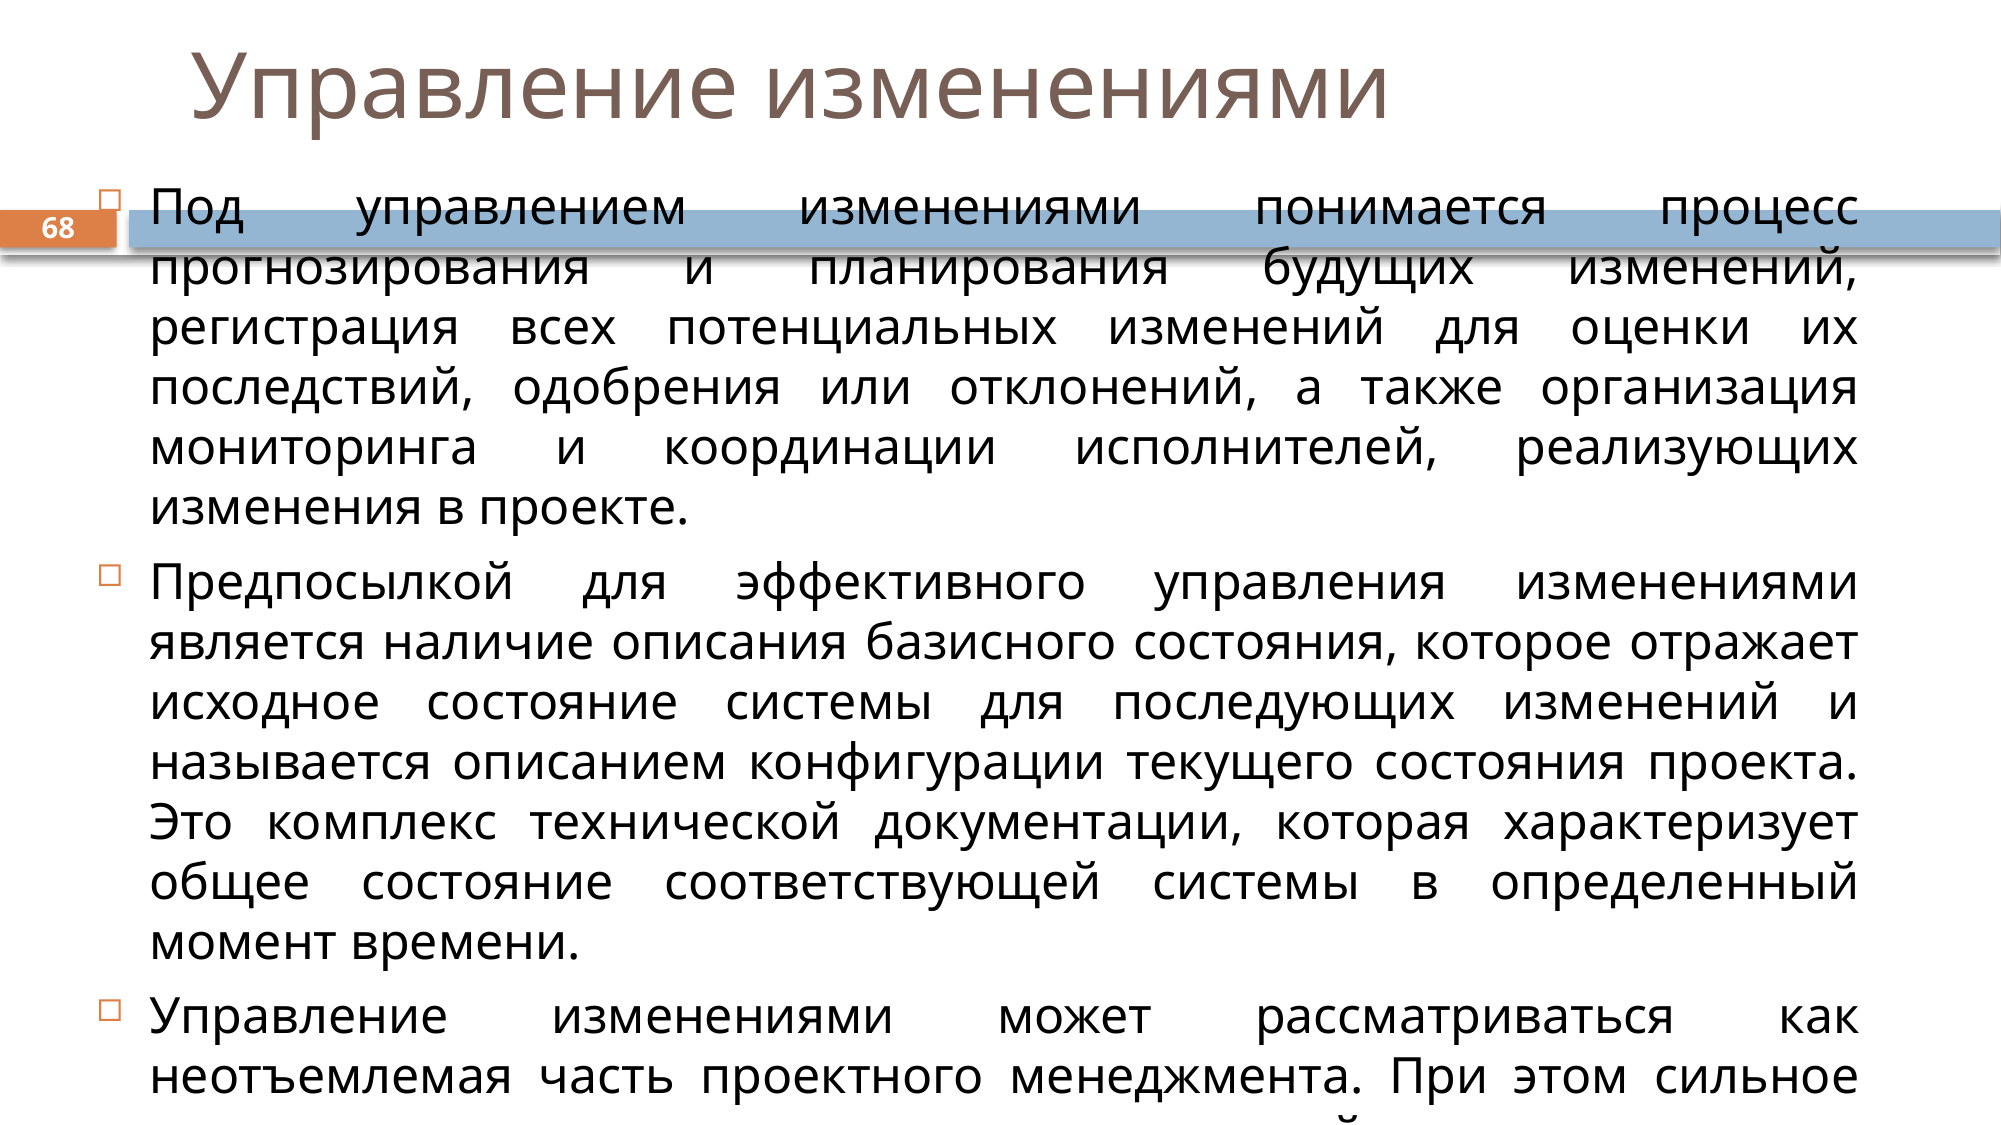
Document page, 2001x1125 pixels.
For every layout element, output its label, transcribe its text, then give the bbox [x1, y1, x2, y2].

slide_number 68 [0, 208, 81, 249]
title Управление изменениями [175, 17, 1826, 148]
list Под управлением изменениями понимается процесс прогнозирования и планирования будущих изменений, регистрация всех потенциальных изменений для оценки их последствий, одобрения или отклонений, а также организация мониторинга и координации исполнителей, реализующих изменения в проекте. Предпосылкой для эффективного управления изменениями является наличие описания базисного состояния, которое отражает исходное состояние системы для последующих изменений и называется описанием конфигурации текущего состояния проекта. Это комплекс технической документации, которая характеризует общее состояние соответствующей системы в определенный момент времени. Управление изменениями может рассматриваться как неотъемлемая часть проектного менеджмента. При этом сильное влияние как на возникновение изменений, так и на пути реагирования на них оказывают особенности управления изменениями в организациях. [81, 167, 1875, 1089]
